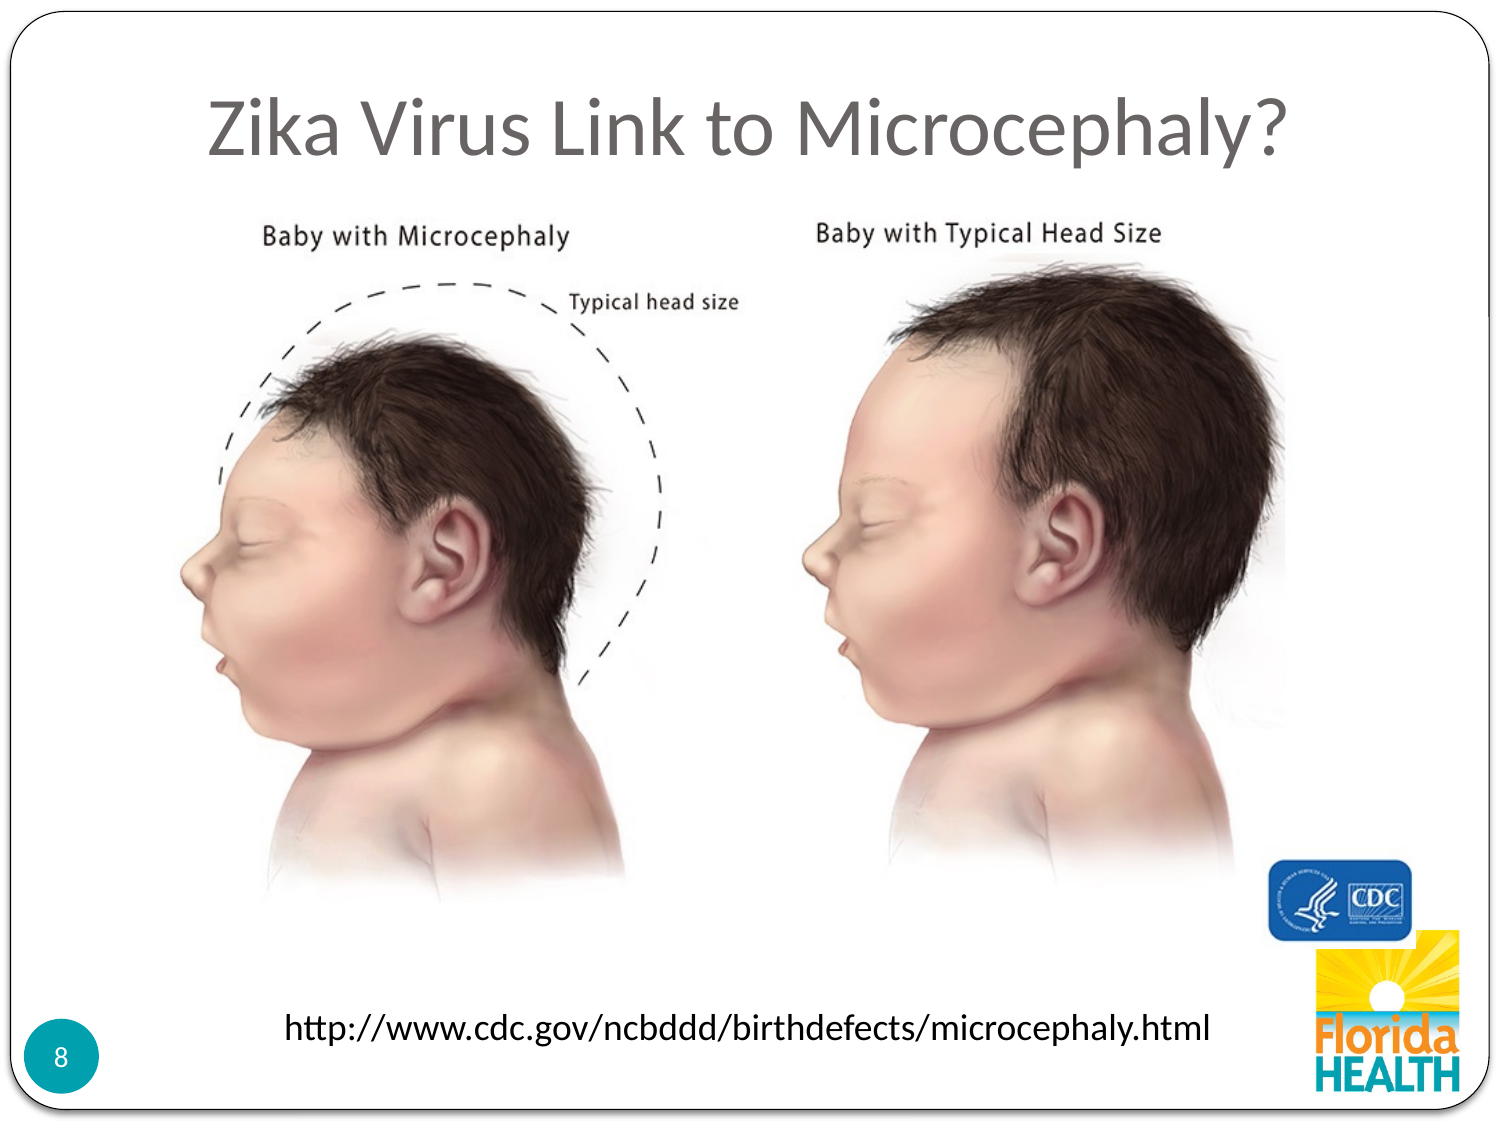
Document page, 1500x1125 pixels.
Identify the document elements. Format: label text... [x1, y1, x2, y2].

title Zika Virus Link to Microcephaly? [0, 0, 1500, 188]
slide_number 8 [23, 1018, 99, 1094]
text_box http://www.cdc.gov/ncbddd/birthdefects/microcephaly.html [269, 995, 1231, 1056]
picture [171, 204, 1463, 1097]
